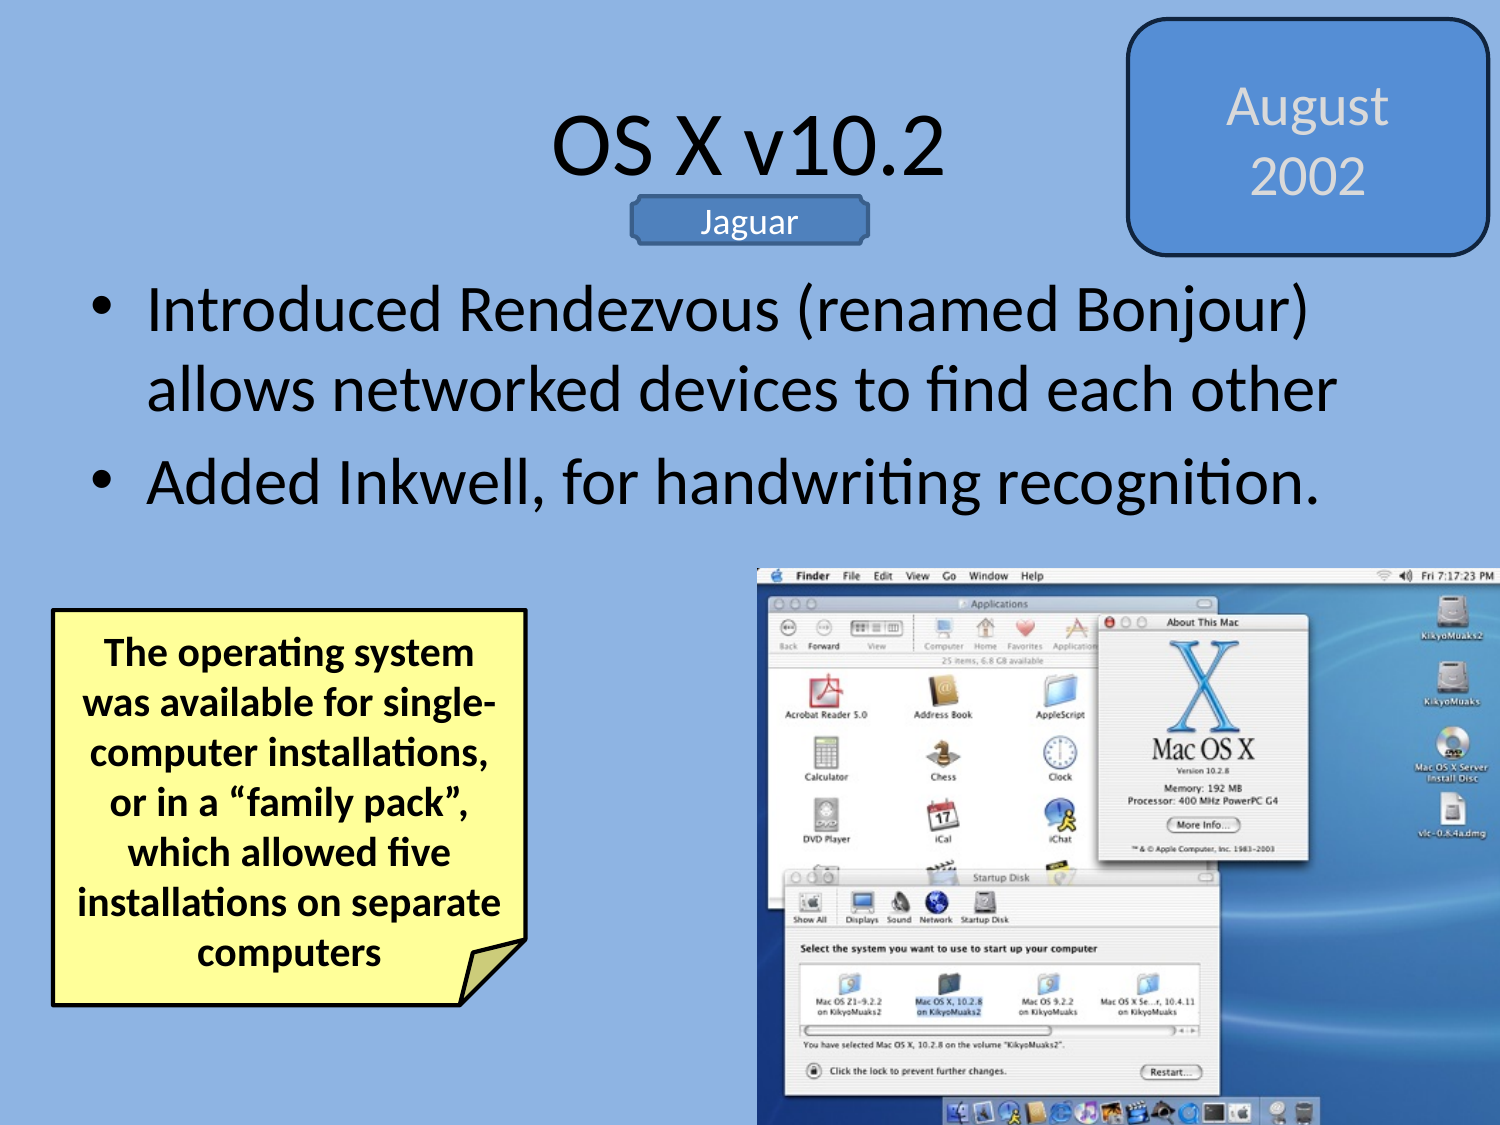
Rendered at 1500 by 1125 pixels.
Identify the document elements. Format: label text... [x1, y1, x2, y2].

title OS X v10.2 [75, 45, 1129, 233]
picture [757, 568, 1500, 1125]
list Introduced Rendezvous (renamed Bonjour) allows networked devices to find each other Added Inkwell, for handwriting recognition. [75, 257, 1425, 1000]
text_box Jaguar [629, 194, 871, 246]
text_box August 2002 [1125, 16, 1491, 258]
text_box The operating system was available for single-computer installations, or in a “family pack”, which allowed five installations on separate computers [50, 608, 528, 1008]
